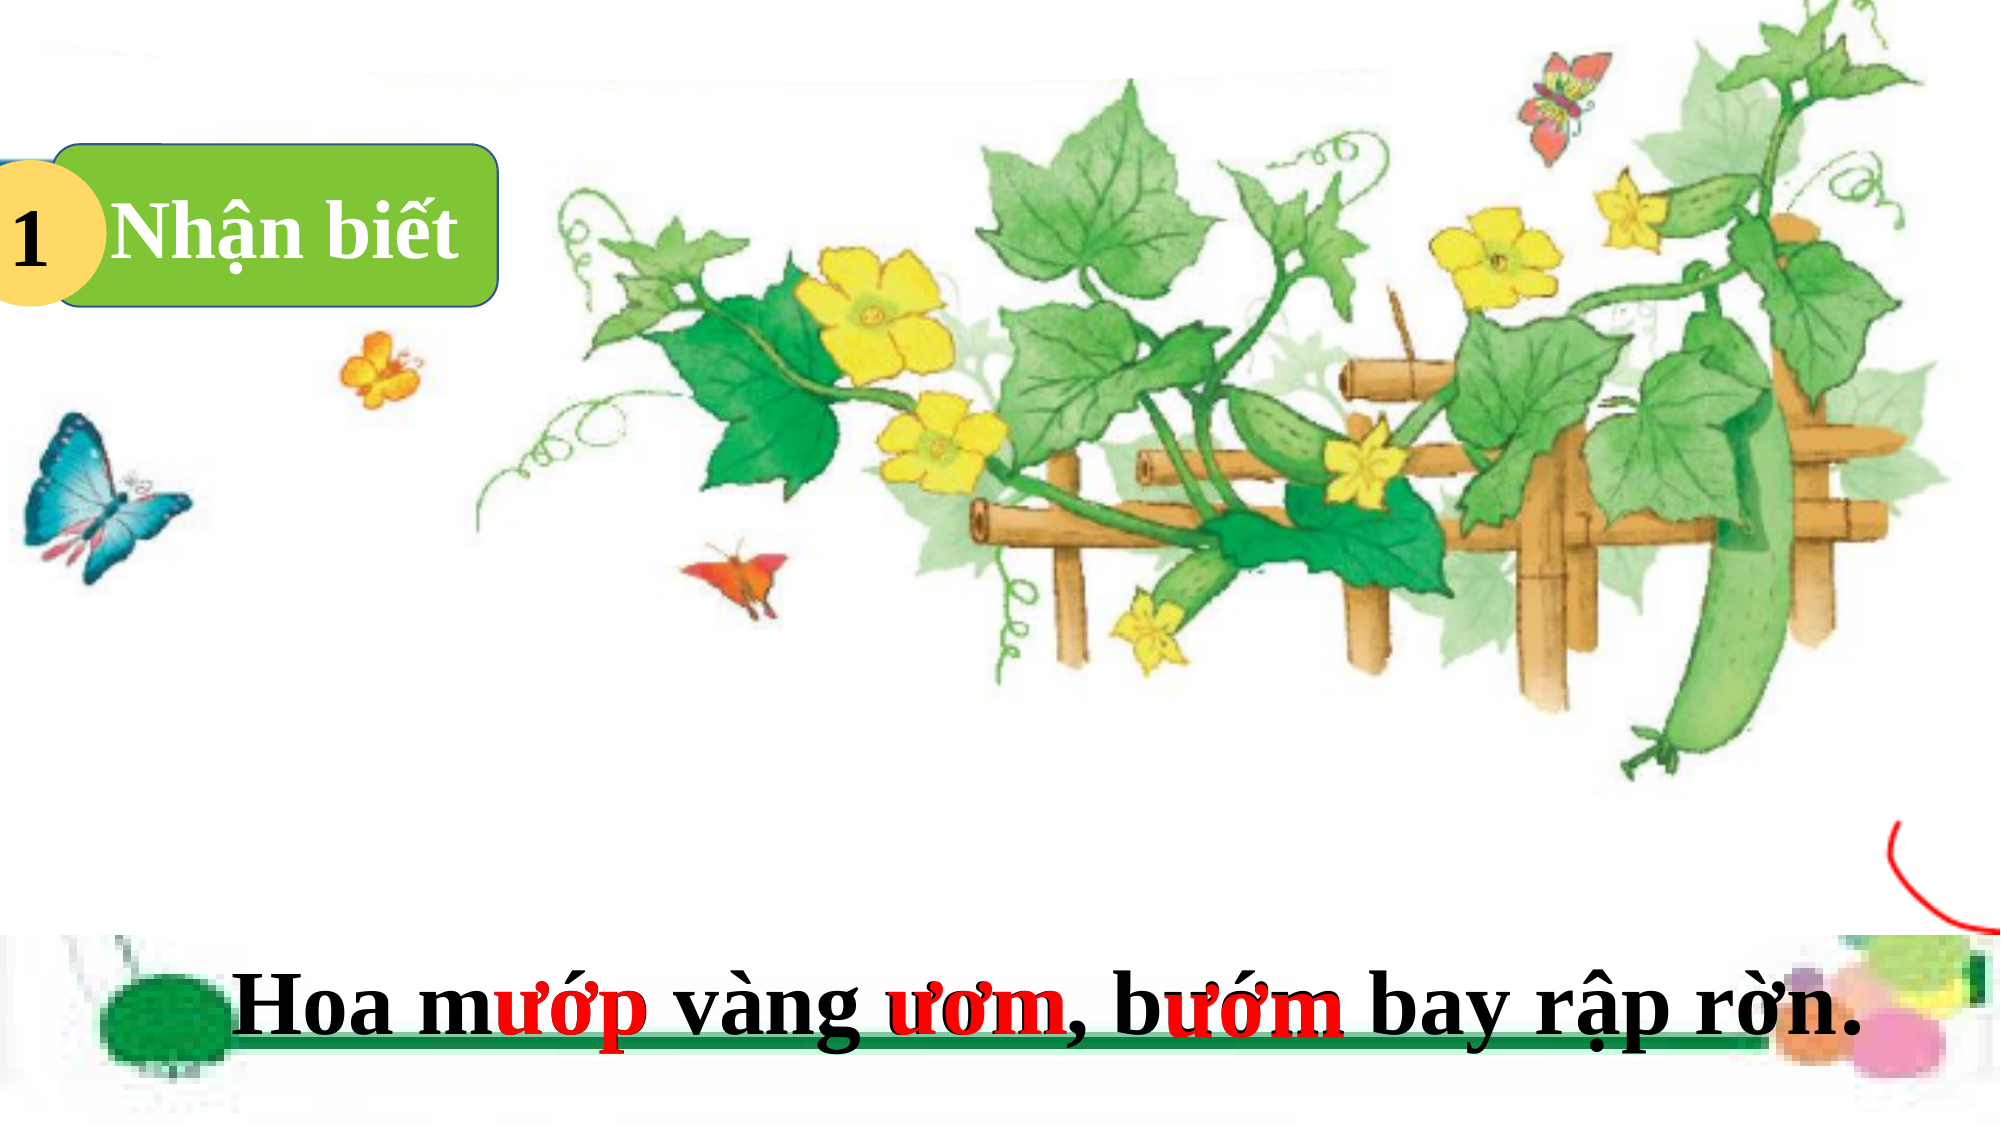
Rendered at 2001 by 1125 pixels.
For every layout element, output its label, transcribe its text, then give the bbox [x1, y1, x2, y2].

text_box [478, 935, 1361, 1065]
text_box Hoa mướp vàng ươm, bướm bay rập rờn. [1361, 935, 1948, 1061]
picture [0, 0, 2001, 1125]
text_box Hoa mướp vàng ươm, bướm bay rập rờn. [216, 935, 478, 1061]
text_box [0, 0, 2000, 935]
